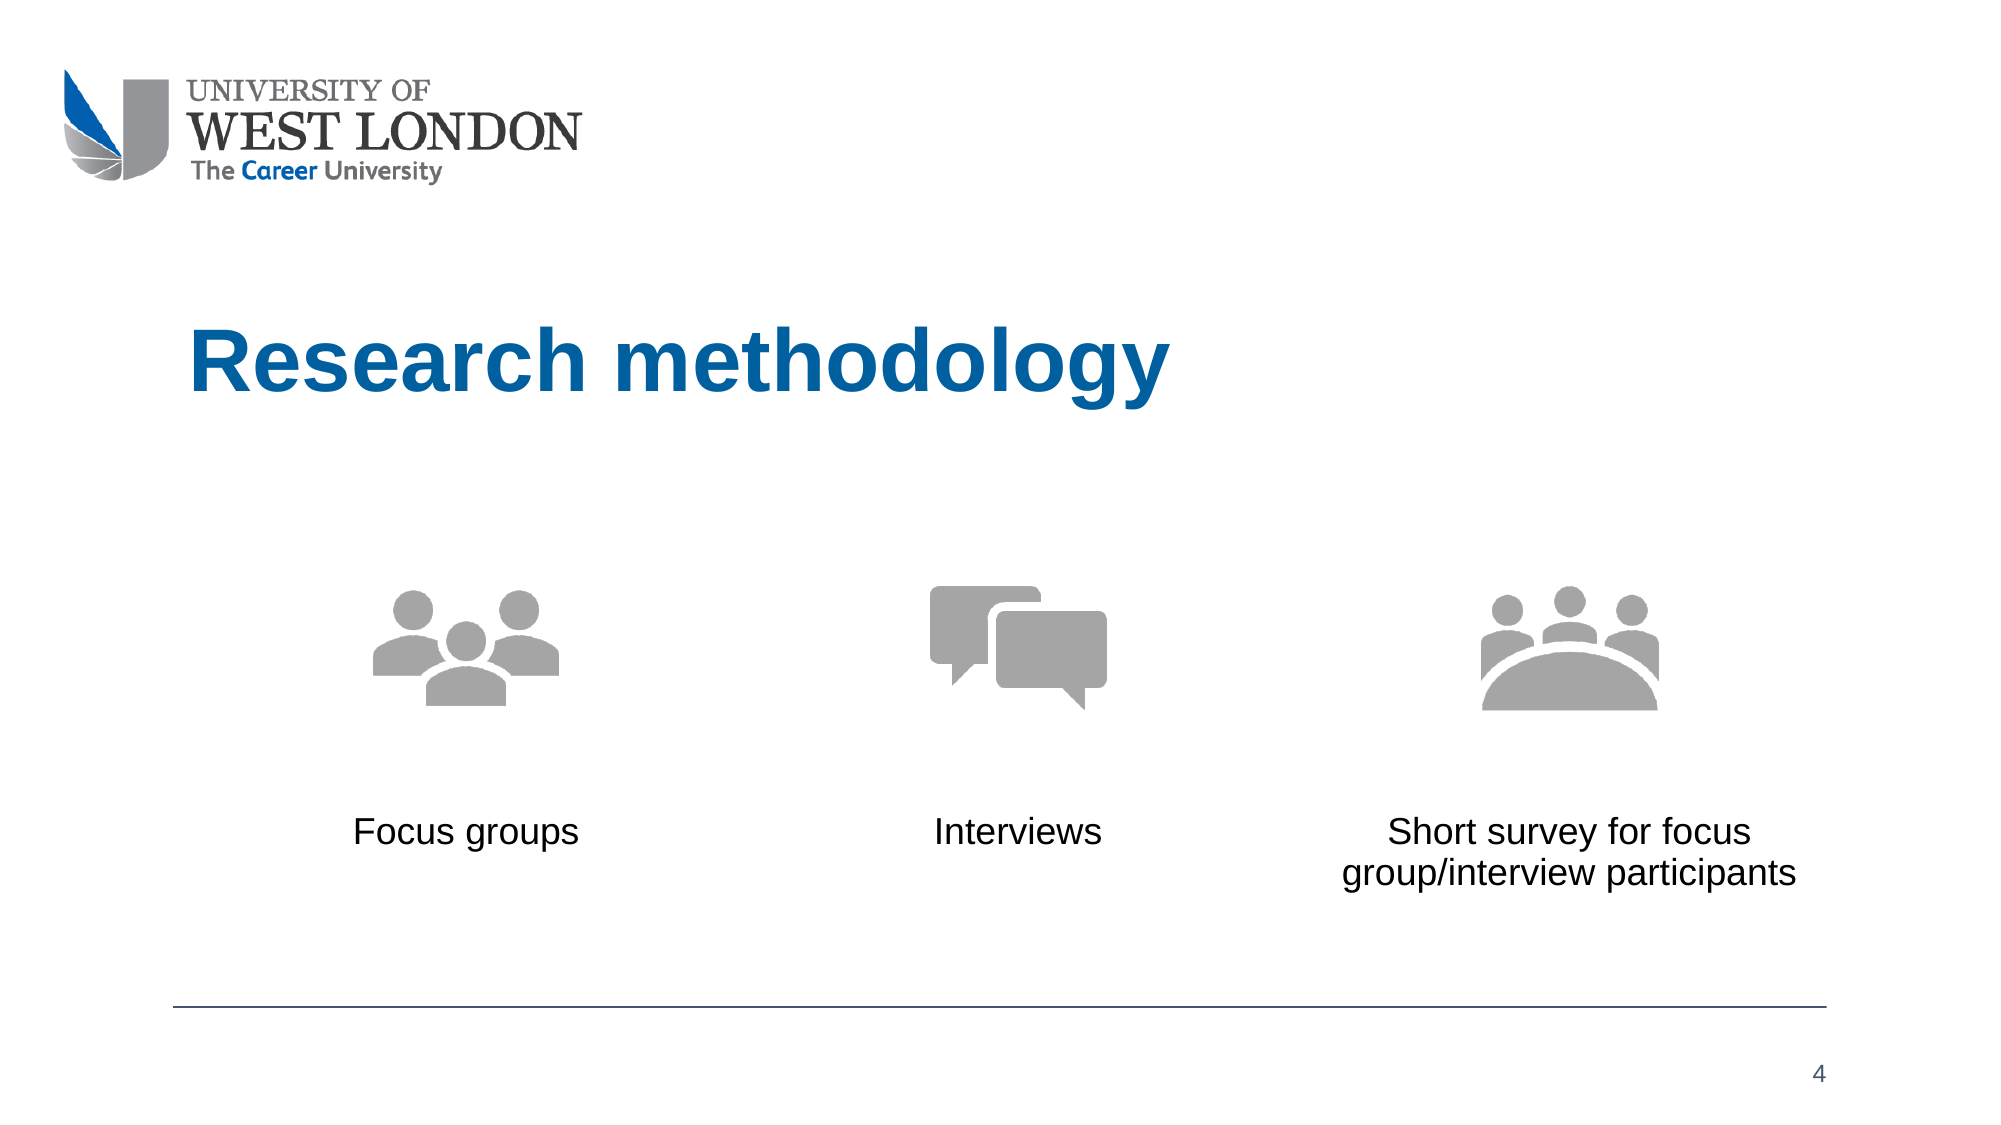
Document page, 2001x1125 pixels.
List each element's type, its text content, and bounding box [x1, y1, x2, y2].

list Research methodology [173, 306, 1863, 435]
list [173, 460, 1863, 1014]
slide_number 4 [1362, 1042, 1827, 1103]
picture [0, 0, 657, 254]
